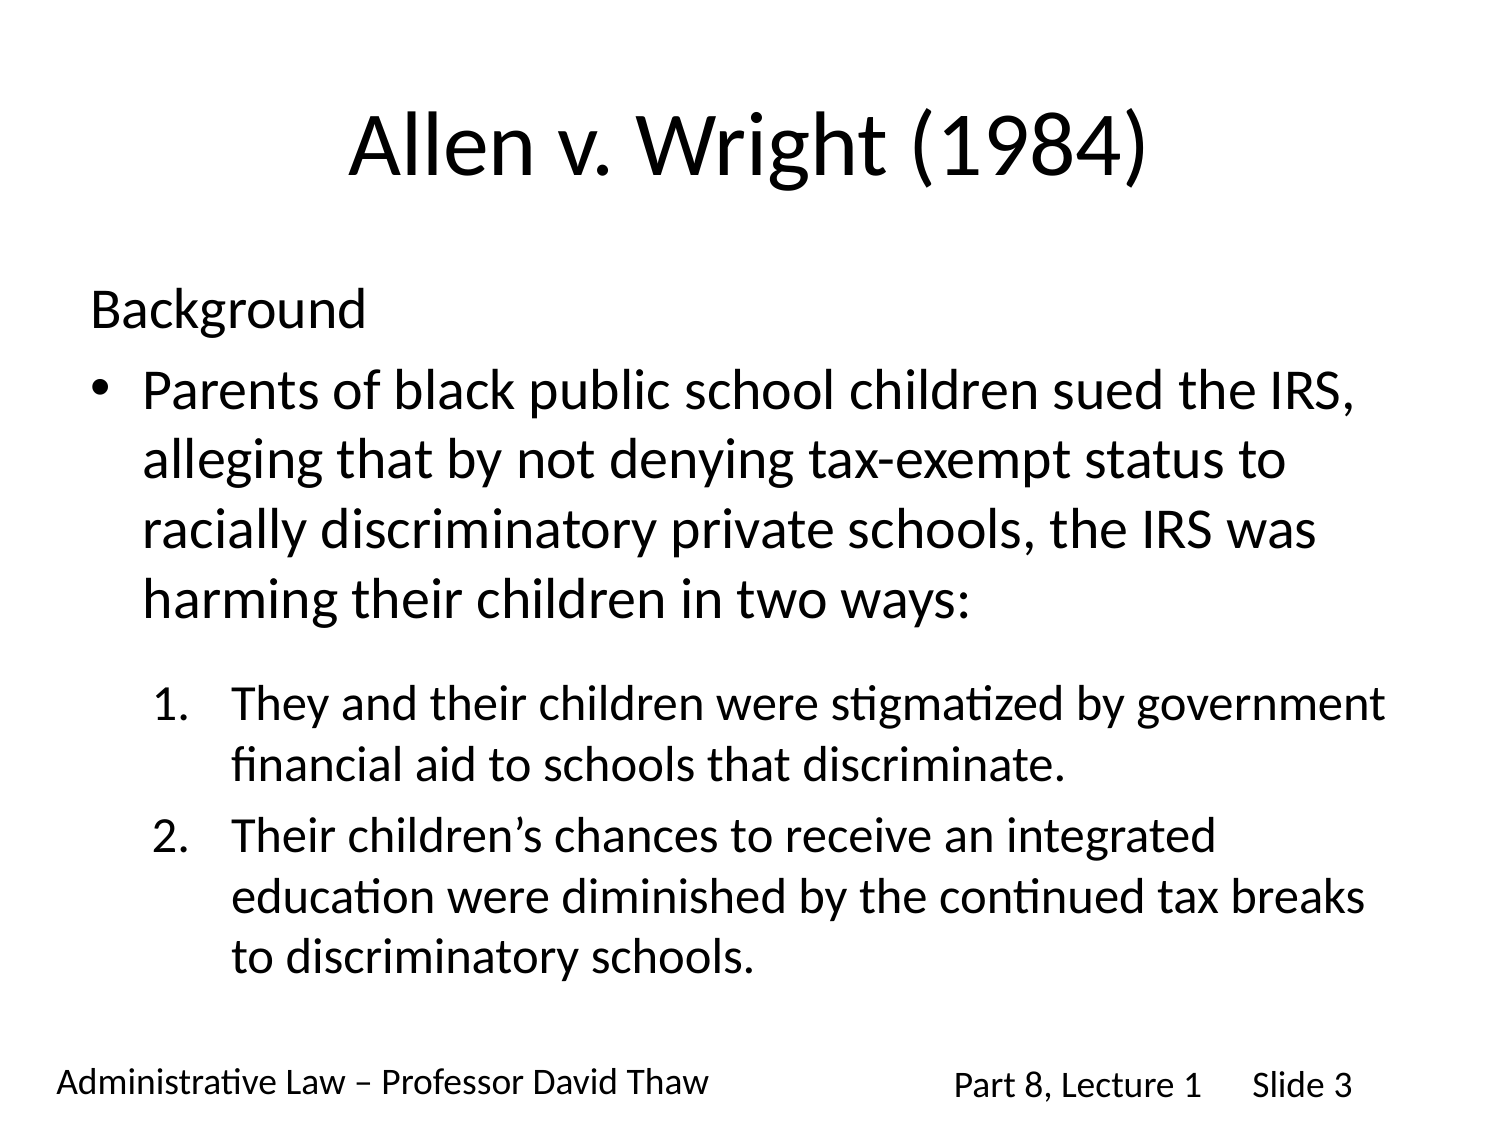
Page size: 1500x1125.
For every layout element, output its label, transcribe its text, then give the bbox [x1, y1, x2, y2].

list Background Parents of black public school children sued the IRS, alleging that by not denying tax-exempt status to racially discriminatory private schools, the IRS was harming their children in two ways: They and their children were stigmatized by government financial aid to schools that discriminate. Their children’s chances to receive an integrated education were diminished by the continued tax breaks to discriminatory schools. [75, 262, 1425, 1005]
title Allen v. Wright (1984) [75, 45, 1425, 233]
